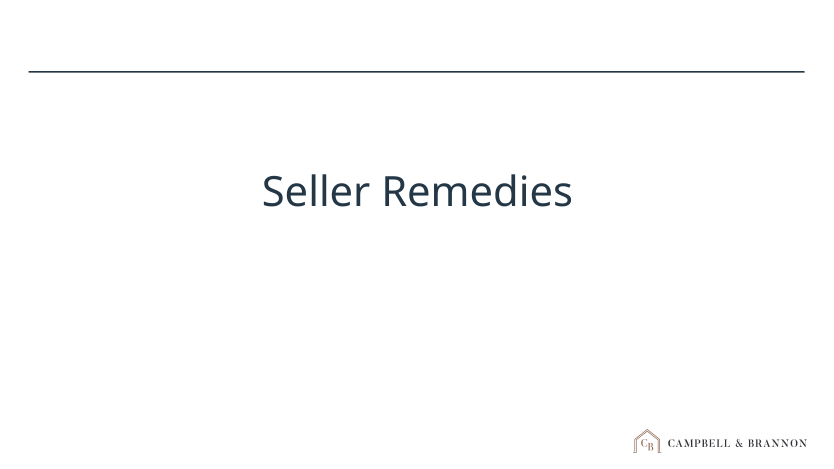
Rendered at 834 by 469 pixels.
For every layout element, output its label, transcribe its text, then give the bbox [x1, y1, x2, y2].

text_box Seller Remedies [116, 184, 730, 215]
picture [633, 429, 807, 453]
